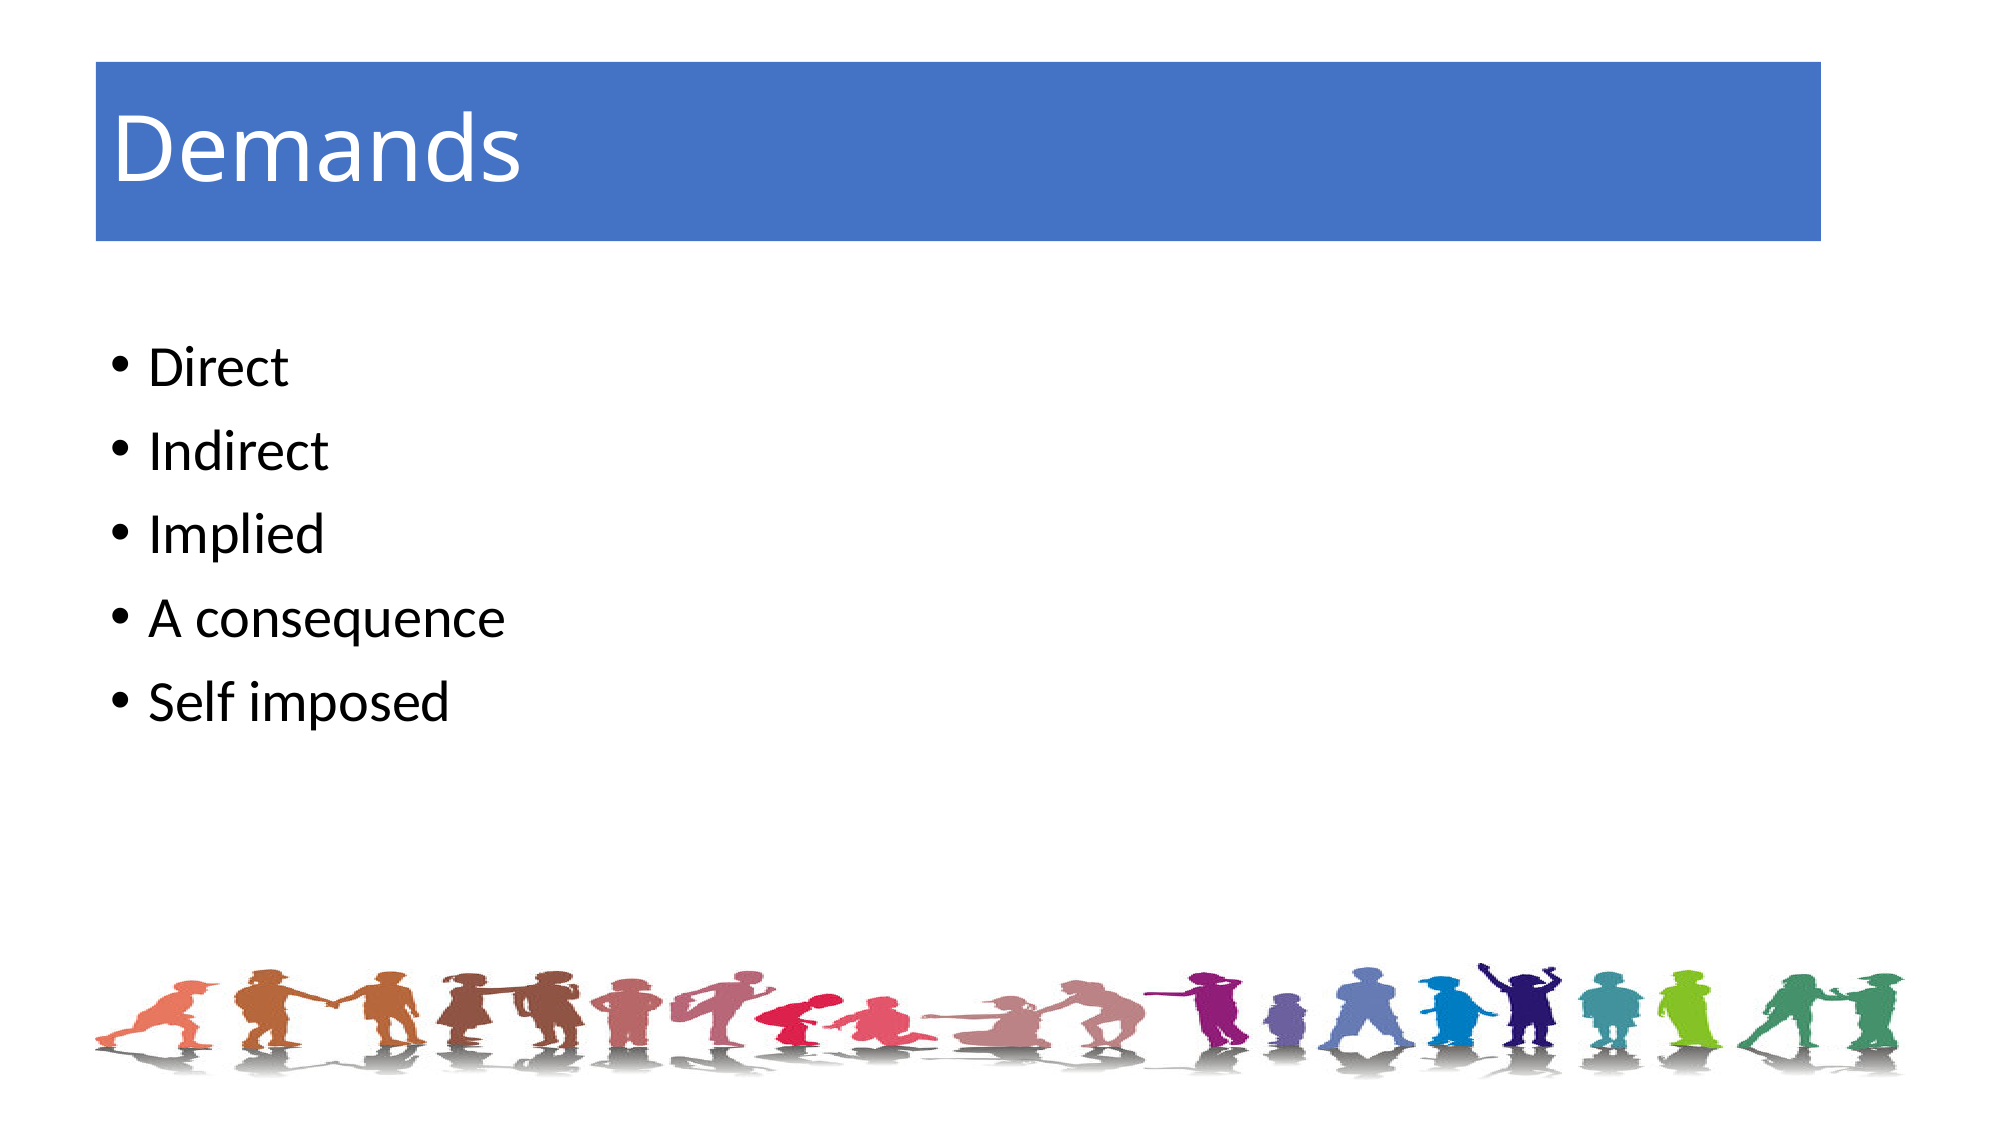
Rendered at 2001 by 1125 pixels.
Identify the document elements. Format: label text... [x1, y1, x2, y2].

picture [95, 963, 1905, 1080]
title Demands [95, 61, 1821, 242]
list Direct Indirect Implied A consequence Self imposed [95, 328, 1821, 963]
